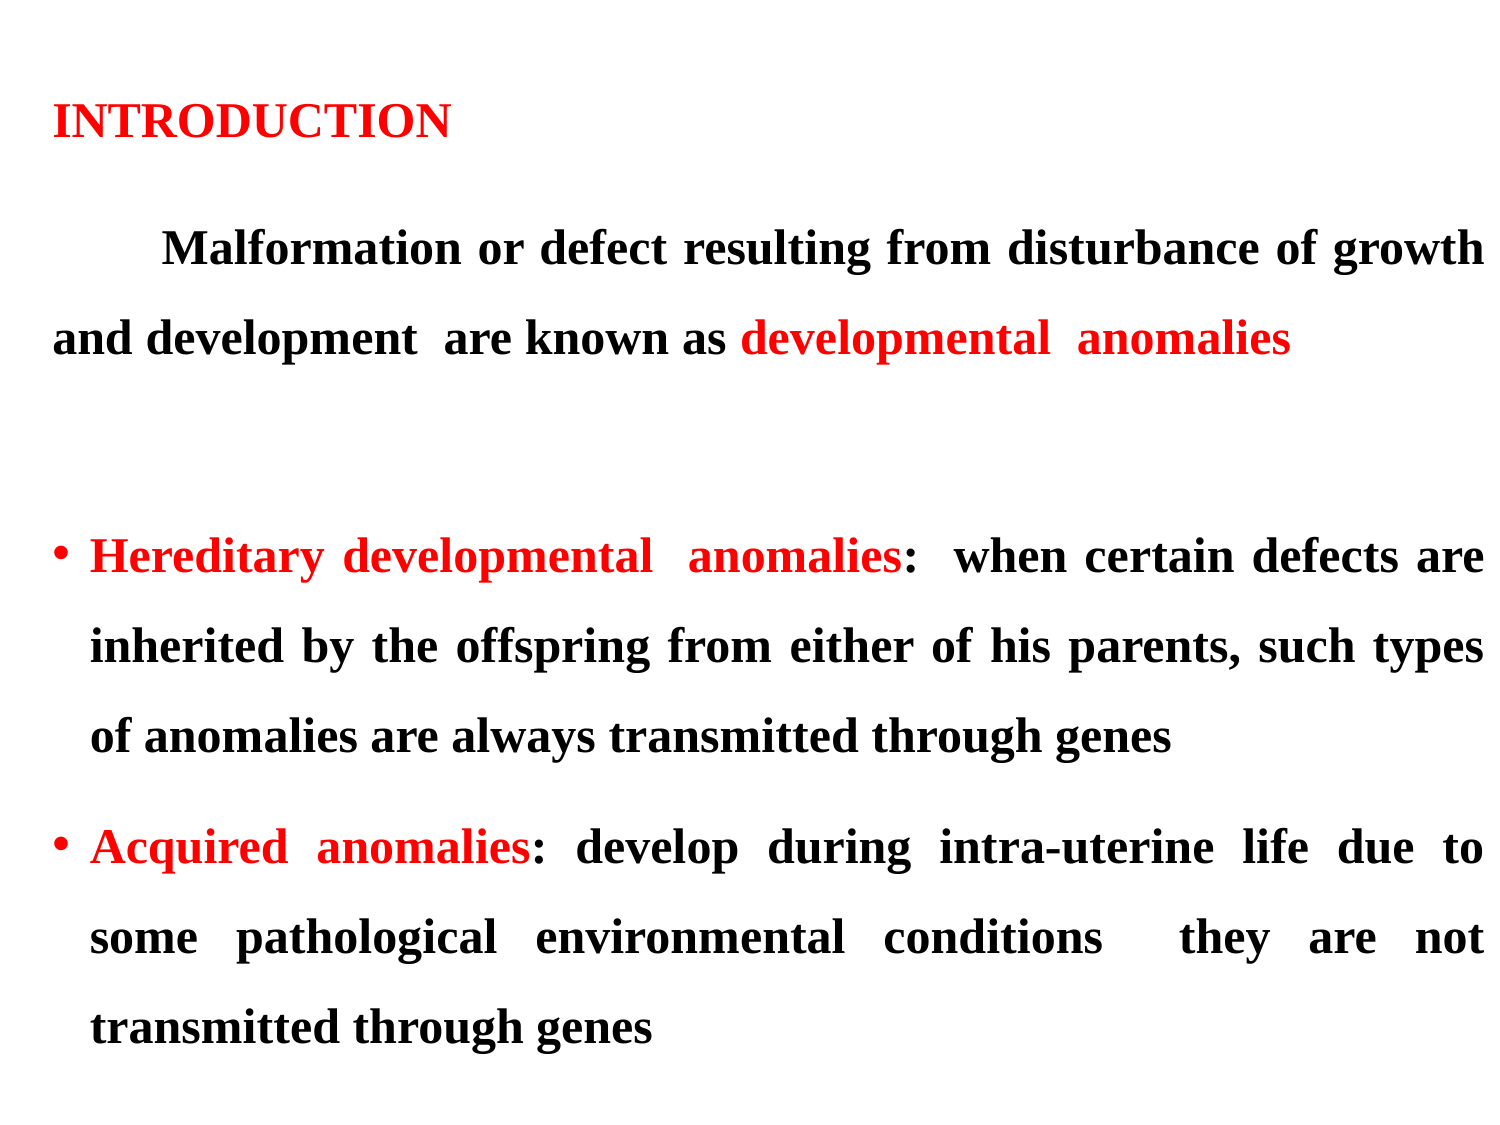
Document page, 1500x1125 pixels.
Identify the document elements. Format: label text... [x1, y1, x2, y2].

text_box INTRODUCTION Malformation or defect resulting from disturbance of growth and development are known as developmental anomalies Hereditary developmental anomalies: when certain defects are inherited by the offspring from either of his parents, such types of anomalies are always transmitted through genes Acquired anomalies: develop during intra-uterine life due to some pathological environmental conditions they are not transmitted through genes [37, 49, 1500, 1125]
